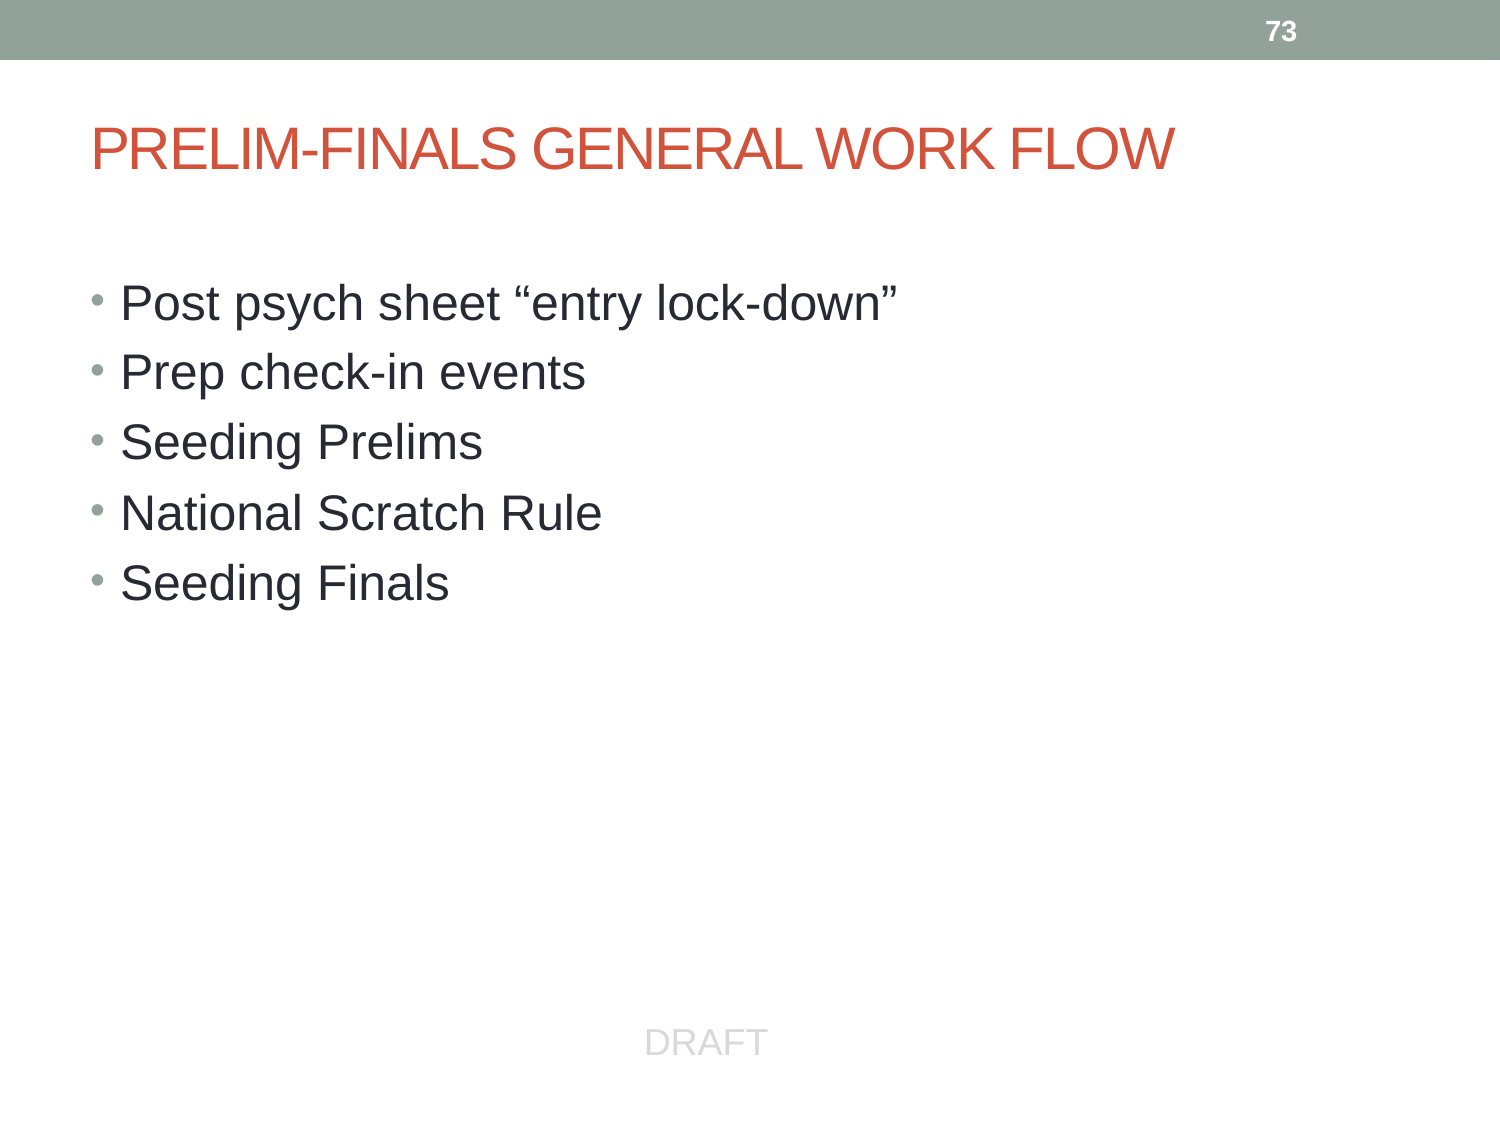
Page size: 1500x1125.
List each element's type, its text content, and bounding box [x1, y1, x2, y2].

title PRELIM-FINALS GENERAL WORK FLOW [75, 99, 1488, 263]
list Post psych sheet “entry lock-down” Prep check-in events Seeding Prelims National Scratch Rule Seeding Finals [75, 262, 1425, 1063]
slide_number 73 [1250, 3, 1425, 57]
